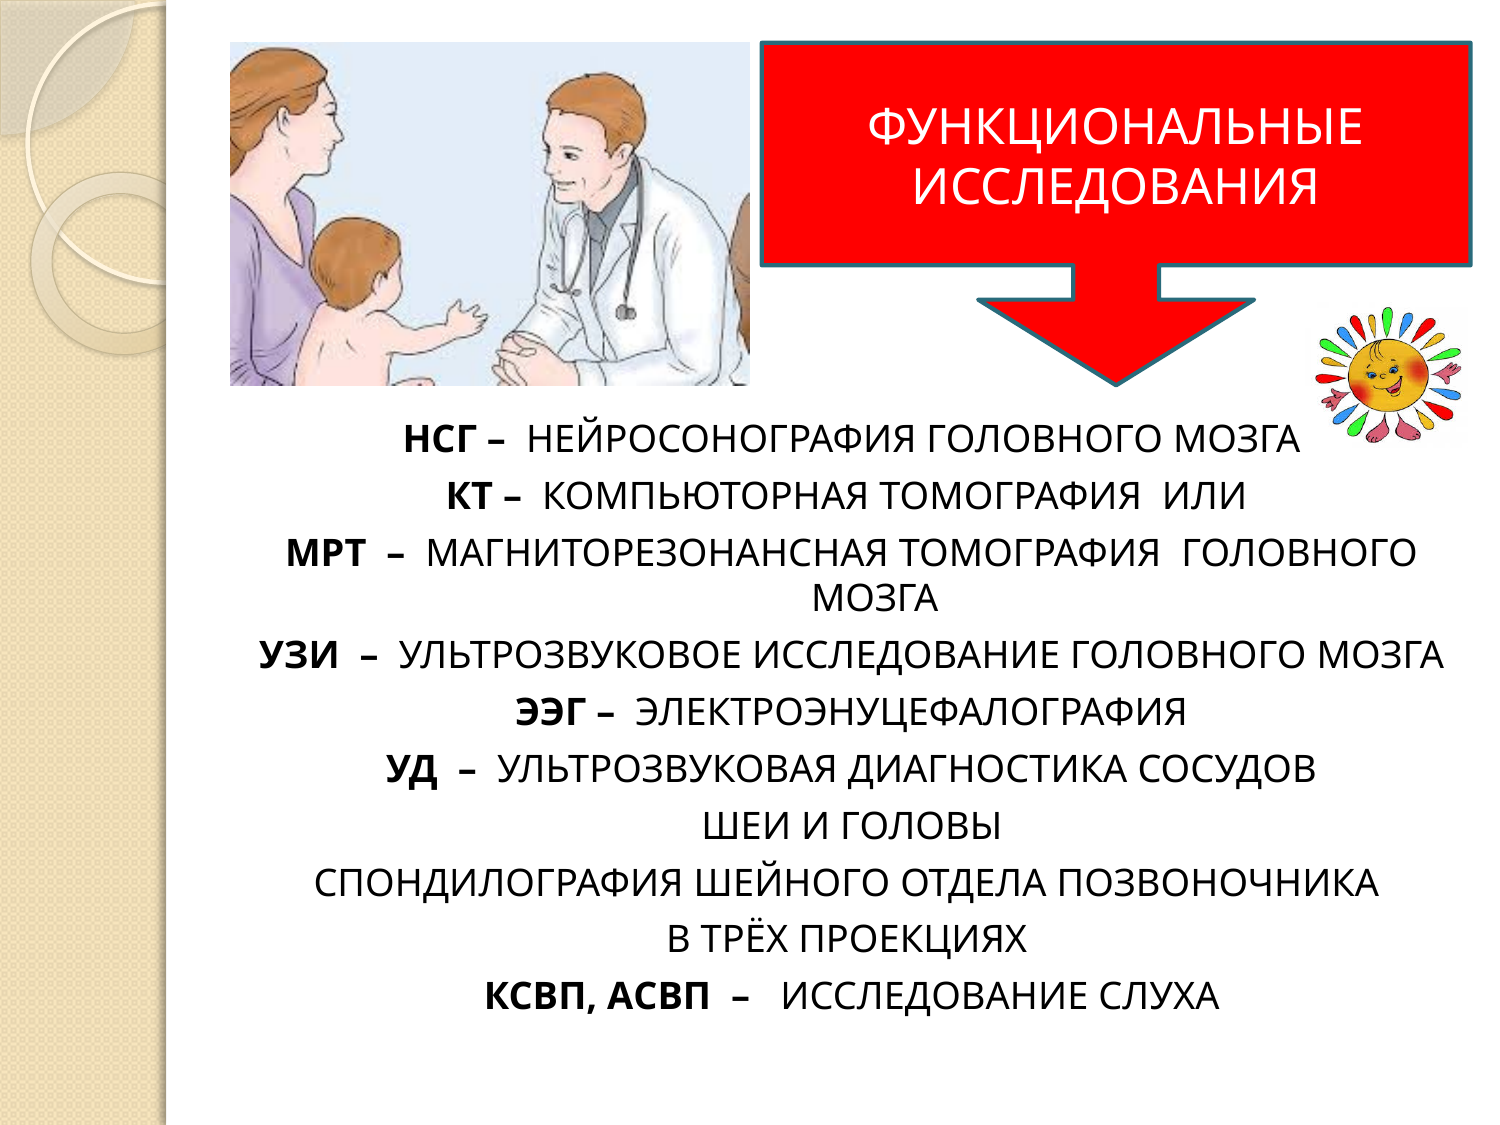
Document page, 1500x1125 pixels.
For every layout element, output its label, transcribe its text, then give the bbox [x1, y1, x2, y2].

picture [229, 42, 751, 386]
picture [1304, 302, 1469, 449]
text_box ФУНКЦИОНАЛЬНЫЕ ИССЛЕДОВАНИЯ [759, 40, 1473, 388]
list НСГ – НЕЙРОСОНОГРАФИЯ ГОЛОВНОГО МОЗГА КТ – КОМПЬЮТОРНАЯ ТОМОГРАФИЯ ИЛИ МРТ – МАГНИТОРЕЗОНАНСНАЯ ТОМОГРАФИЯ ГОЛОВНОГО МОЗГА УЗИ – УЛЬТРОЗВУКОВОЕ ИССЛЕДОВАНИЕ ГОЛОВНОГО МОЗГА ЭЭГ – ЭЛЕКТРОЭНУЦЕФАЛОГРАФИЯ УД – УЛЬТРОЗВУКОВАЯ ДИАГНОСТИКА СОСУДОВ ШЕИ И ГОЛОВЫ СПОНДИЛОГРАФИЯ ШЕЙНОГО ОТДЕЛА ПОЗВОНОЧНИКА В ТРЁХ ПРОЕКЦИЯХ КСВП, АСВП – ИССЛЕДОВАНИЕ СЛУХА [230, 302, 1461, 1061]
